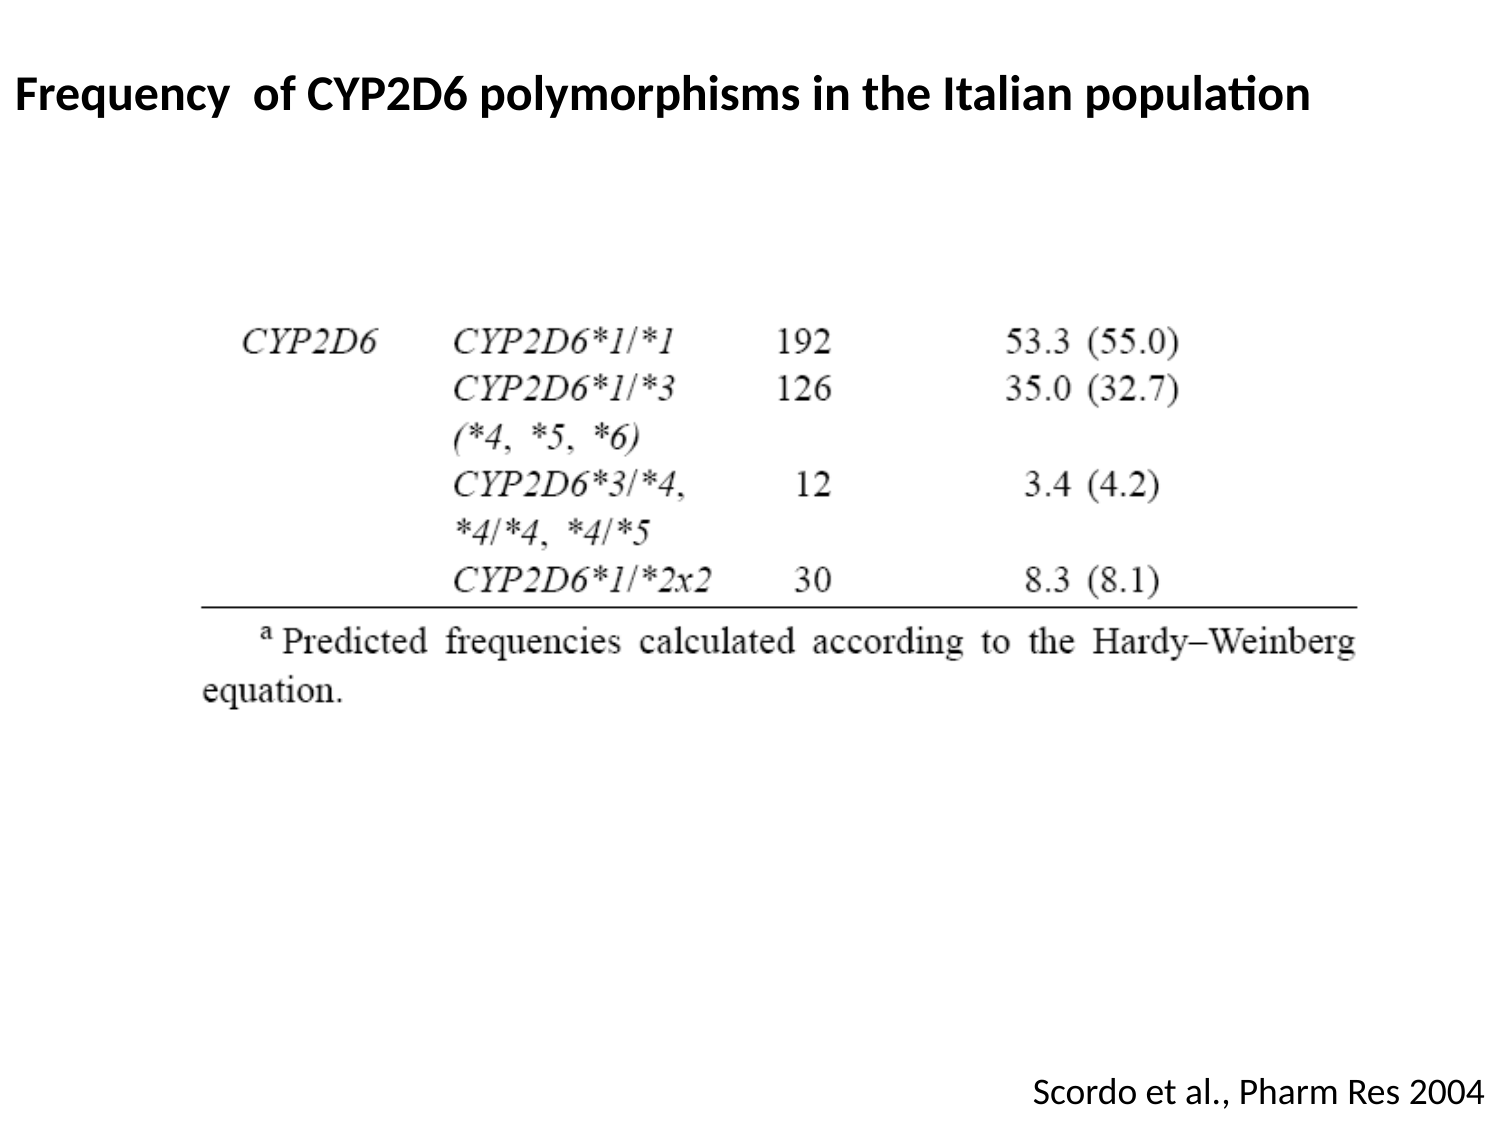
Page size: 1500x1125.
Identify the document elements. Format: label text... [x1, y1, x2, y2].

title Frequency of CYP2D6 polymorphisms in the Italian population [0, 0, 1500, 188]
text_box Scordo et al., Pharm Res 2004 [950, 1064, 1500, 1121]
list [160, 292, 1376, 755]
